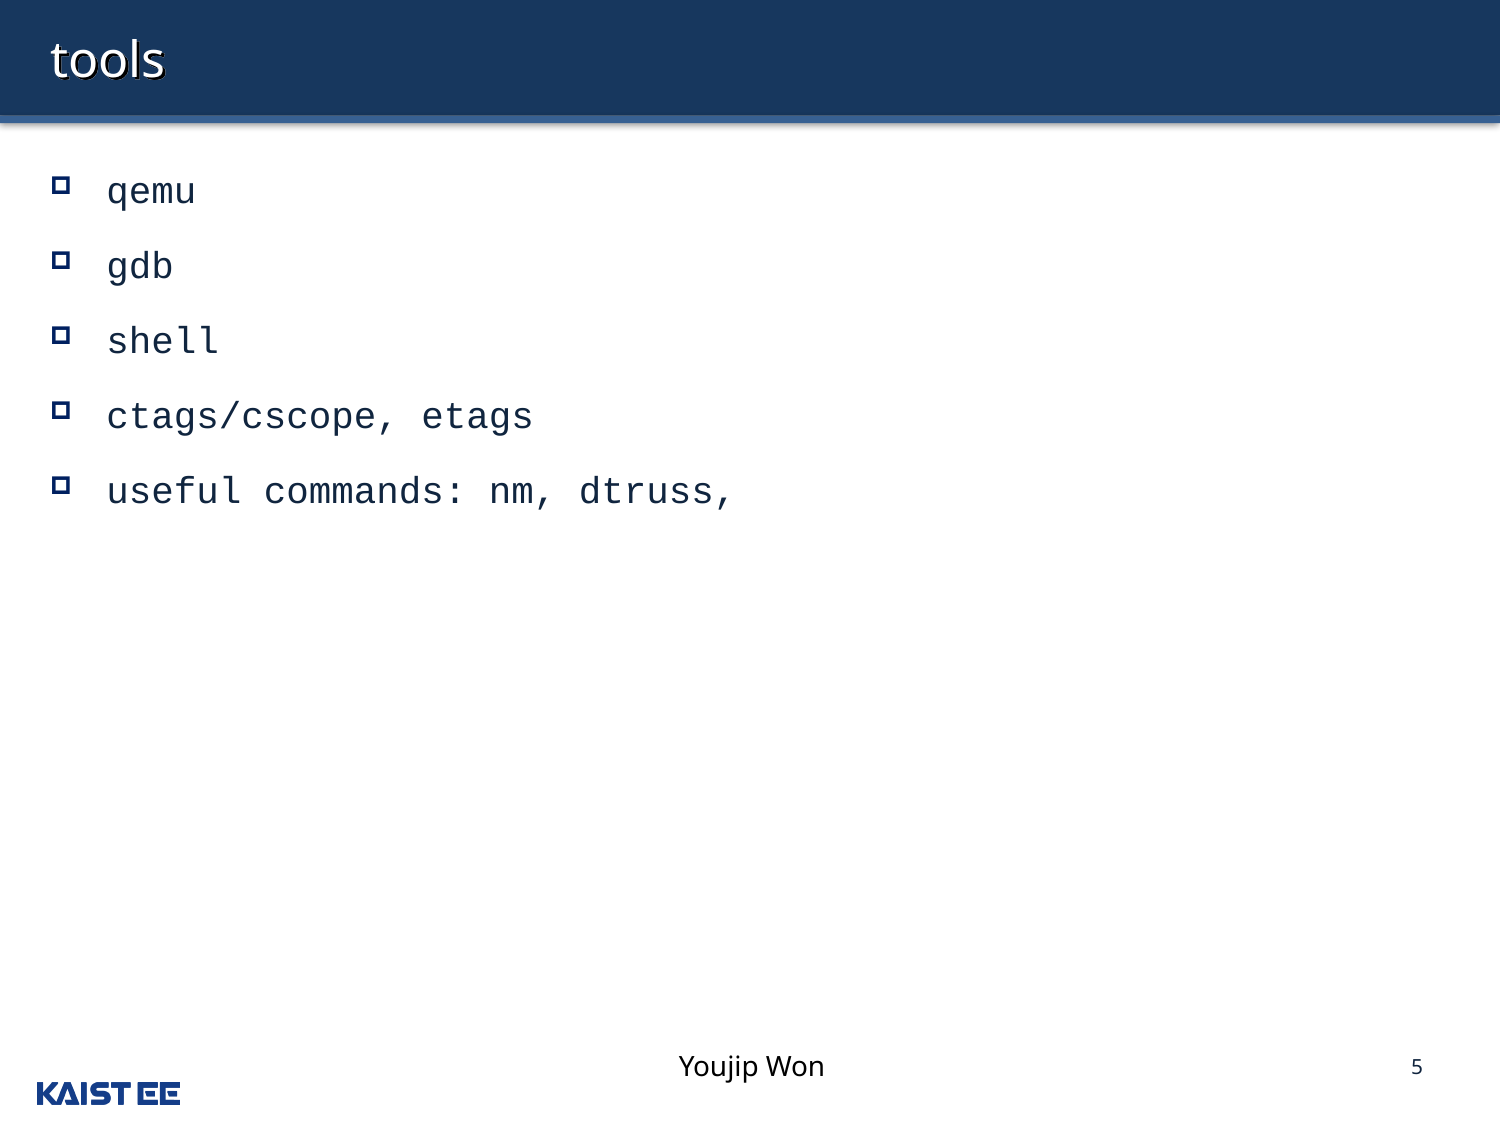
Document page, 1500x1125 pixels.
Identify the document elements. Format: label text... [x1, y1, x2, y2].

title tools [34, 8, 1477, 106]
picture [37, 1082, 180, 1105]
slide_number 5 [1399, 1047, 1427, 1088]
list qemu gdb shell ctags/cscope, etags useful commands: nm, dtruss, [34, 135, 1477, 1027]
